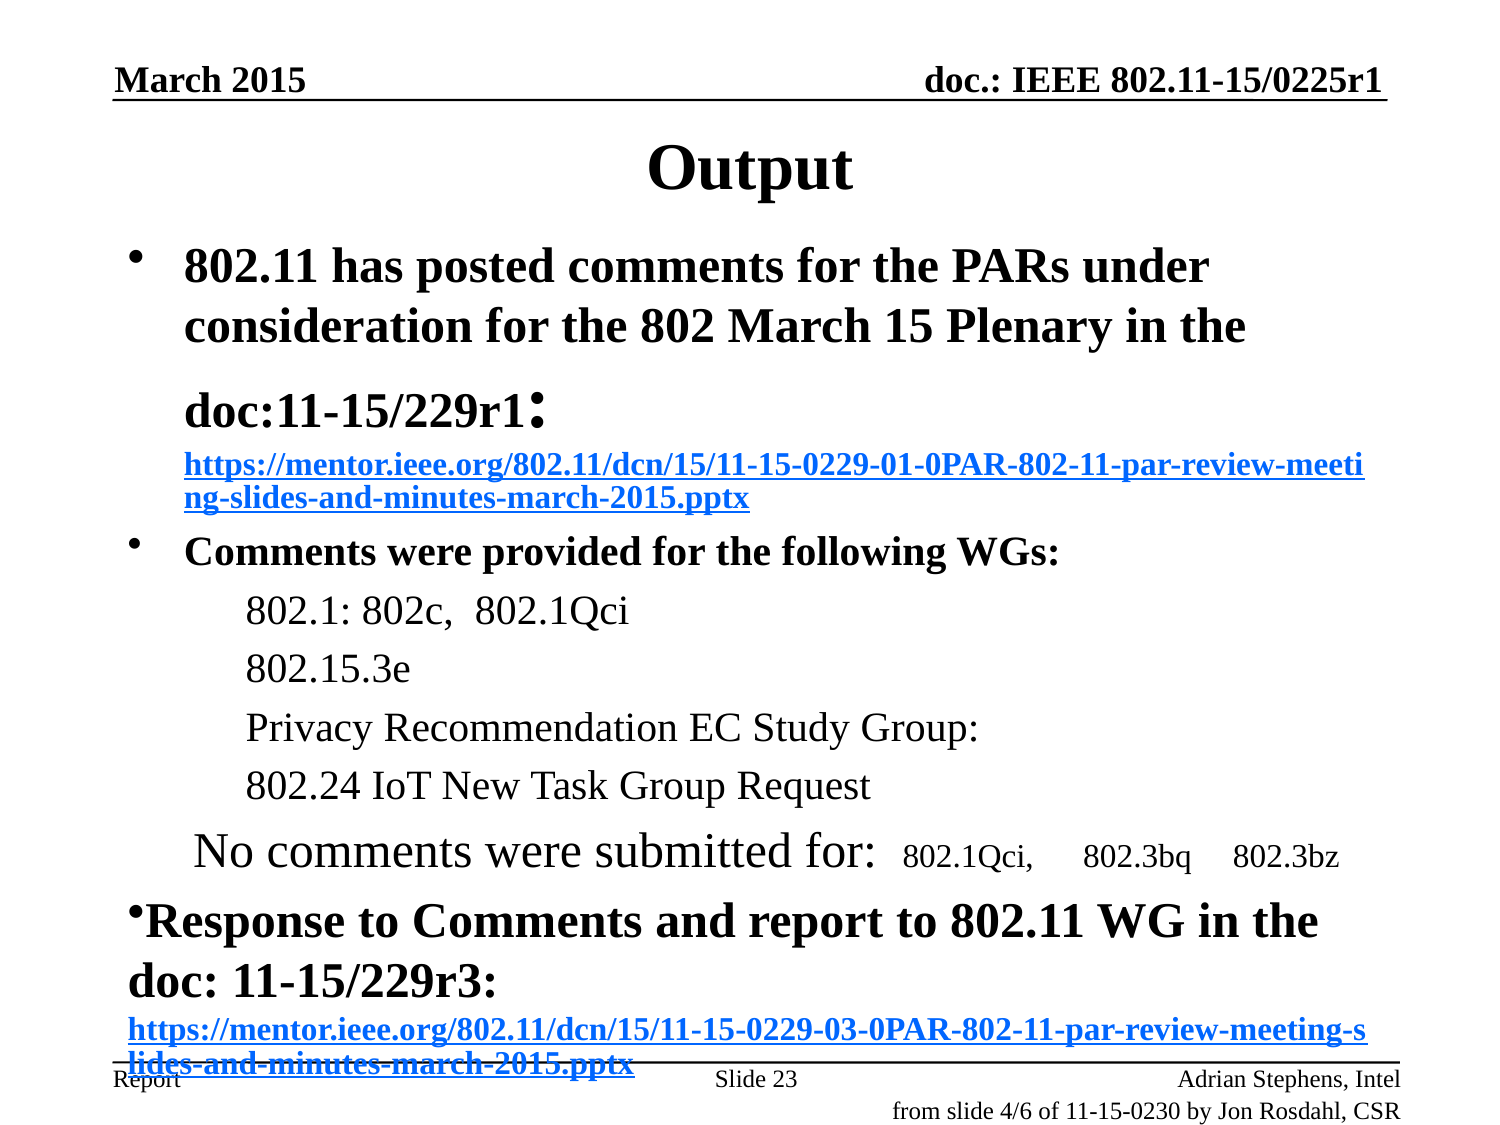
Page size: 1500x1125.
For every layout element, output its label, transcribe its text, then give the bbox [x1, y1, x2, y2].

title Output [112, 112, 1388, 213]
slide_number Slide 23 [711, 1061, 801, 1087]
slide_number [114, 54, 374, 101]
footer Adrian Stephens, Intel [878, 1061, 1402, 1087]
list 802.11 has posted comments for the PARs under consideration for the 802 March 15 Plenary in the doc:11-15/229r1: https://mentor.ieee.org/802.11/dcn/15/11-15-0229-01-0PAR-802-11-par-review-meeting-slides-and-minutes-march-2015.pptx Comments were provided for the following WGs: 802.1: 802c, 802.1Qci 802.15.3e Privacy Recommendation EC Study Group: 802.24 IoT New Task Group Request No comments were submitted for: 802.1Qci, 802.3bq 802.3bz Response to Comments and report to 802.11 WG in the doc: 11-15/229r3: https://mentor.ieee.org/802.11/dcn/15/11-15-0229-03-0PAR-802-11-par-review-meeting-slides-and-minutes-march-2015.pptx [112, 224, 1388, 1050]
text_box from slide 4/6 of 11-15-0230 by Jon Rosdahl, CSR [343, 1087, 1417, 1125]
